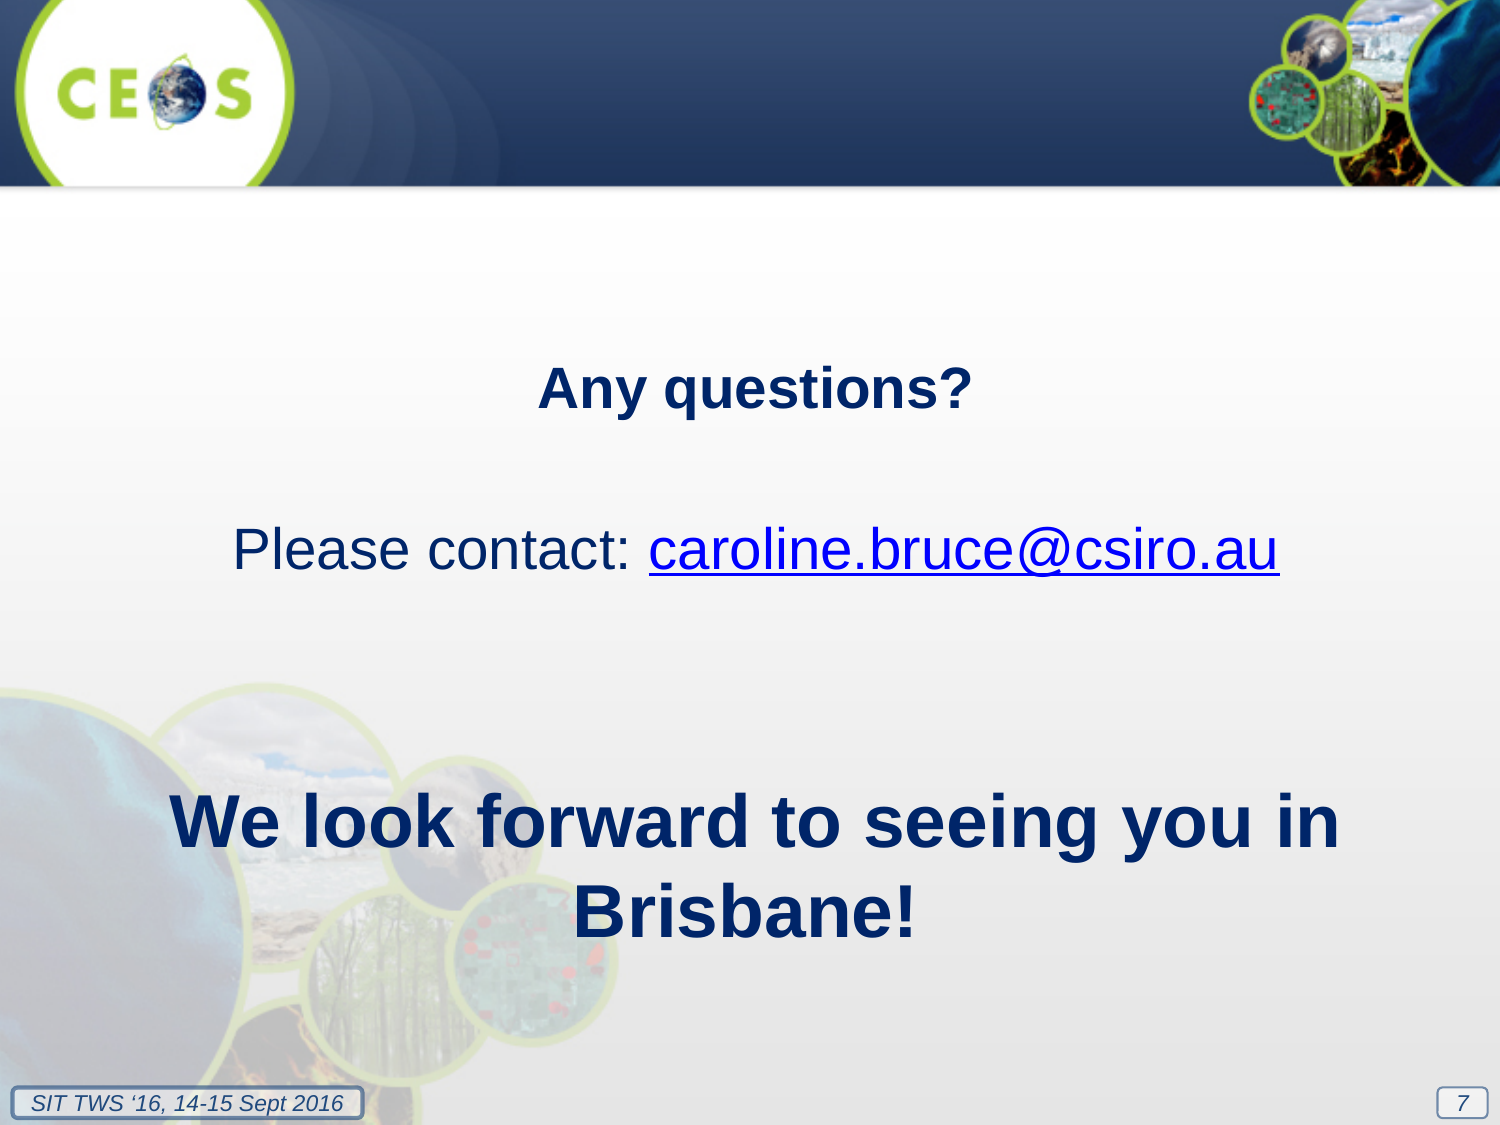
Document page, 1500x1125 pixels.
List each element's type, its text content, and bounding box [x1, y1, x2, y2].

list Any questions? Please contact: caroline.bruce@csiro.au We look forward to seeing you in Brisbane! [75, 262, 1438, 1038]
picture [0, 0, 1500, 1125]
slide_number 7 [1436, 1086, 1489, 1120]
